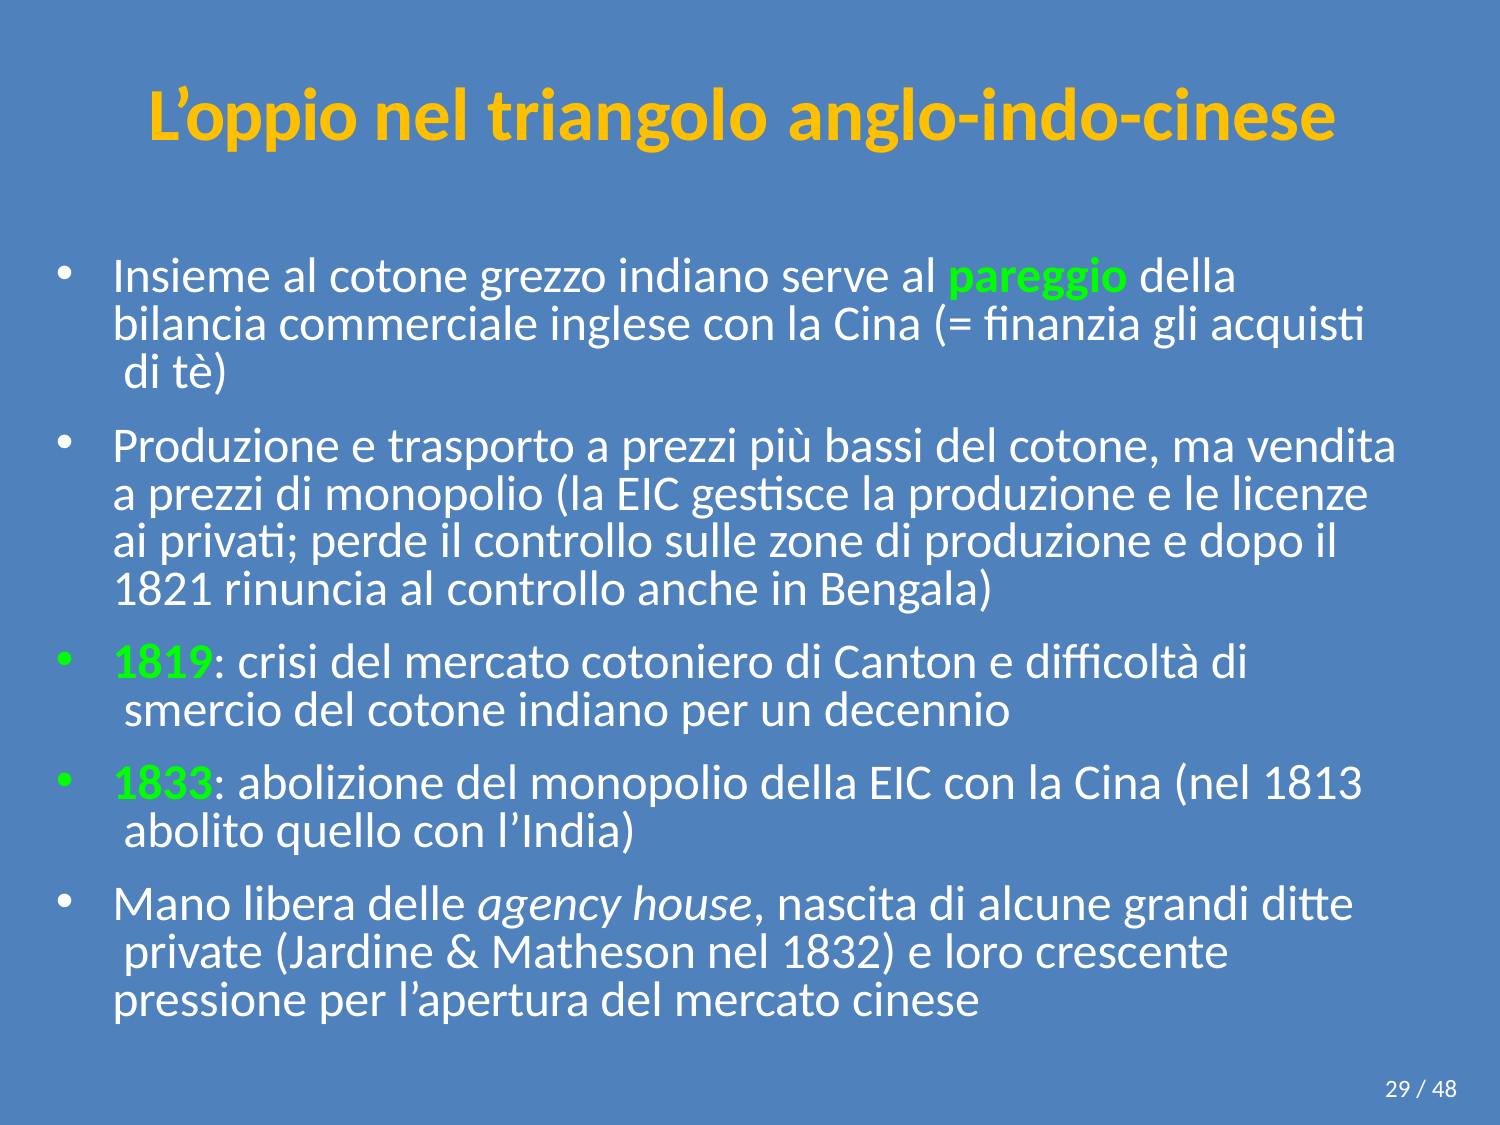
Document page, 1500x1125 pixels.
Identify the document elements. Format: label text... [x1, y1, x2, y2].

text_box Insieme al cotone grezzo indiano serve al pareggio della bilancia commerciale inglese con la Cina (= finanzia gli acquisti di tè) Produzione e trasporto a prezzi più bassi del cotone, ma vendita a prezzi di monopolio (la EIC gestisce la produzione e le licenze ai privati; perde il controllo sulle zone di produzione e dopo il 1821 rinuncia al controllo anche in Bengala) 1819: crisi del mercato cotoniero di Canton e difficoltà di smercio del cotone indiano per un decennio 1833: abolizione del monopolio della EIC con la Cina (nel 1813 abolito quello con l’India) Mano libera delle agency house, nascita di alcune grandi ditte private (Jardine & Matheson nel 1832) e loro crescente pressione per l’apertura del mercato cinese [53, 240, 1409, 1027]
title L’oppio nel triangolo anglo-indo-cinese [146, 62, 1354, 240]
text_box [40, 249, 1423, 1119]
slide_number 29 / 48 [1378, 1076, 1460, 1125]
